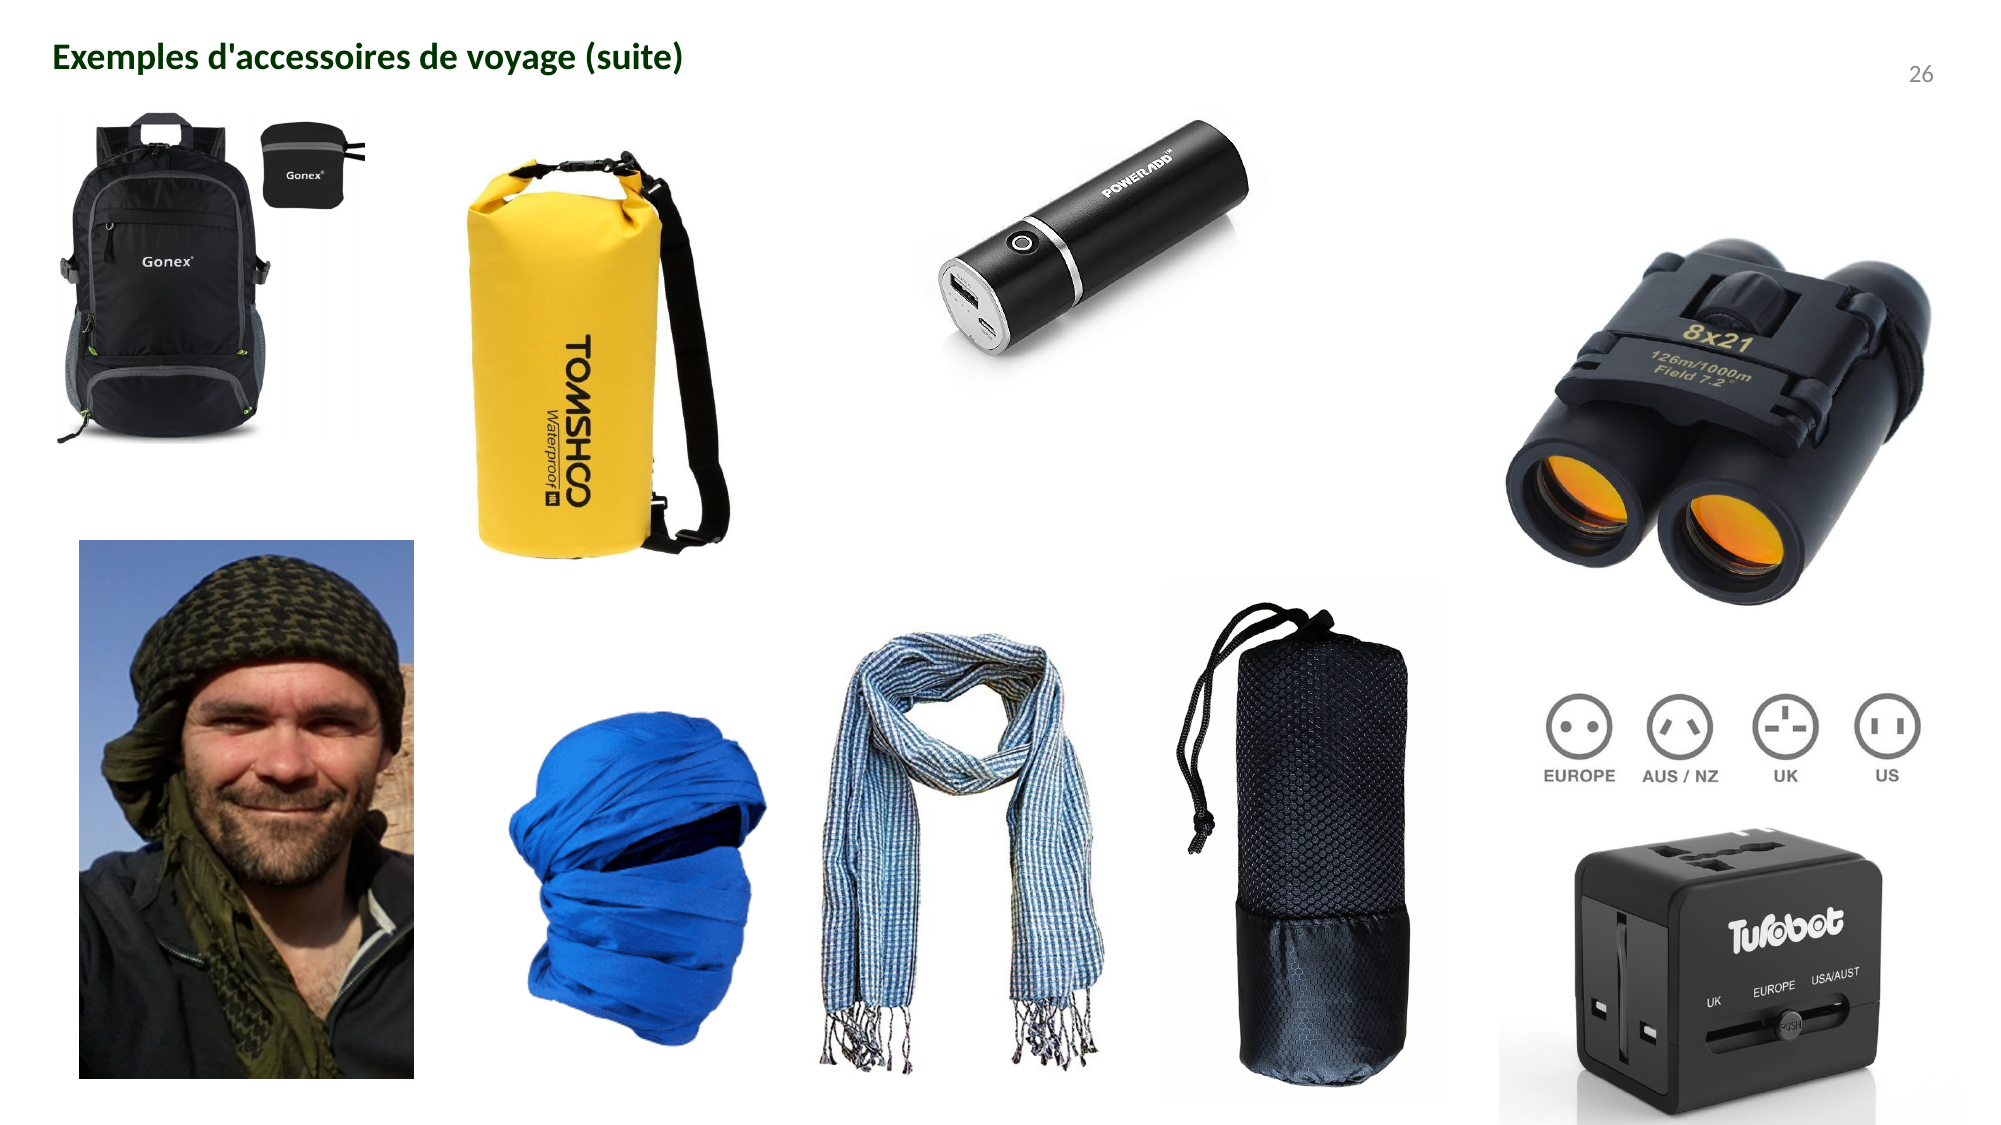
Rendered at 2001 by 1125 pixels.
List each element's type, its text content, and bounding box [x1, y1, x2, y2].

picture [507, 671, 768, 1066]
picture [1463, 165, 1970, 1125]
text_box Exemples d'accessoires de voyage (suite) [37, 24, 823, 85]
slide_number 26 [1850, 43, 1950, 102]
picture [1162, 582, 1446, 1103]
picture [31, 110, 816, 1079]
picture [795, 614, 1135, 1103]
picture [914, 72, 1267, 425]
